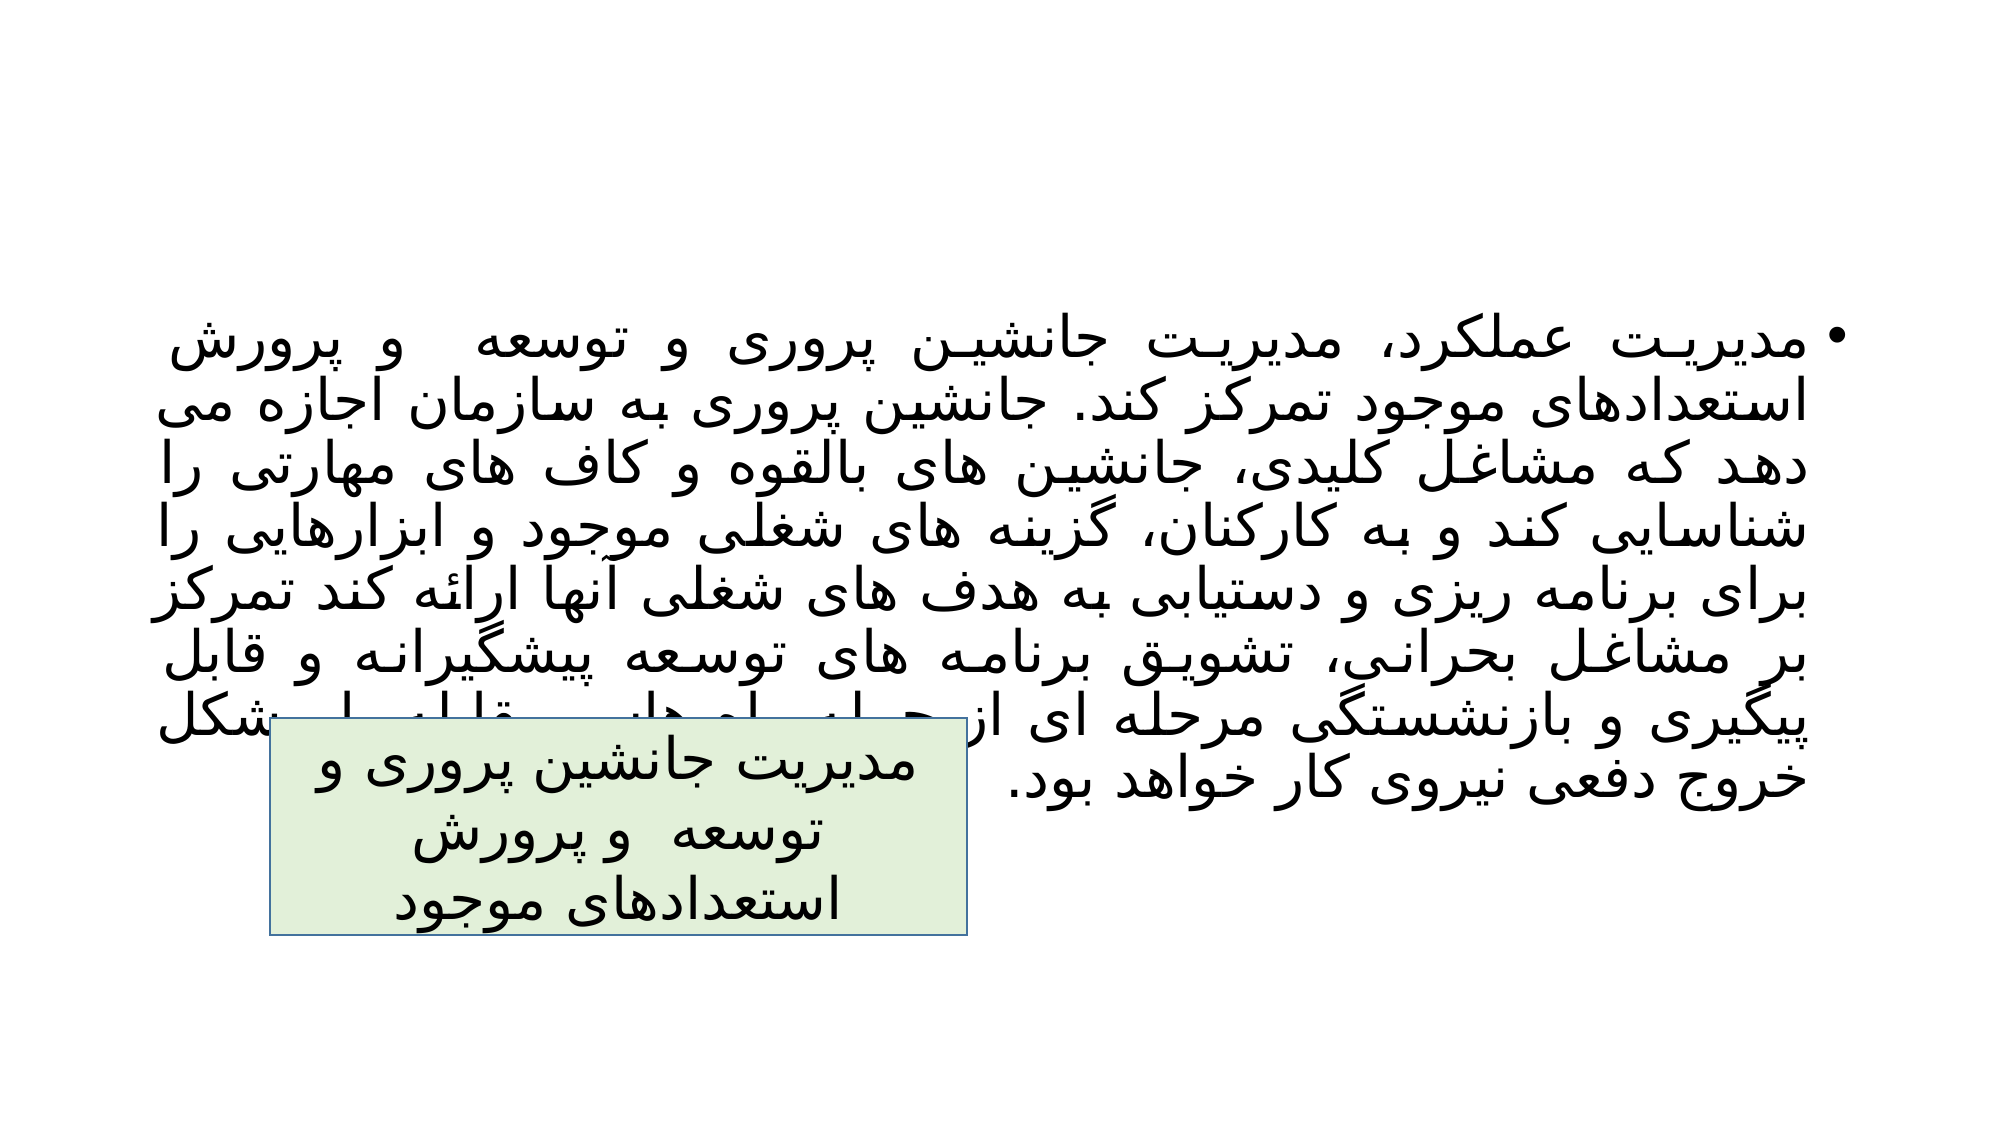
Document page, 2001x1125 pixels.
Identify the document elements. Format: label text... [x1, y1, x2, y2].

text_box مدیریت جانشین پروری و توسعه و پرورش استعدادهای موجود [269, 717, 968, 936]
list مدیریت عملکرد، مدیریت جانشین پروری و توسعه و پرورش استعدادهای موجود تمرکز کند. جانشین پروری به سازمان اجازه می دهد که مشاغل کلیدی، جانشین های بالقوه و کاف های مهارتی را شناسایی کند و به کارکنان، گزینه های شغلی موجود و ابزارهایی را برای برنامه ریزی و دستیابی به هدف های شغلی آنها ارائه کند تمرکز بر مشاغل بحرانی، تشویق برنامه های توسعه پیشگیرانه و قابل پیگیری و بازنشستگی مرحله ای از جمله راه هاس مقابله با مشکل خروج دفعی نیروی کار خواهد بود. [137, 299, 1863, 1014]
